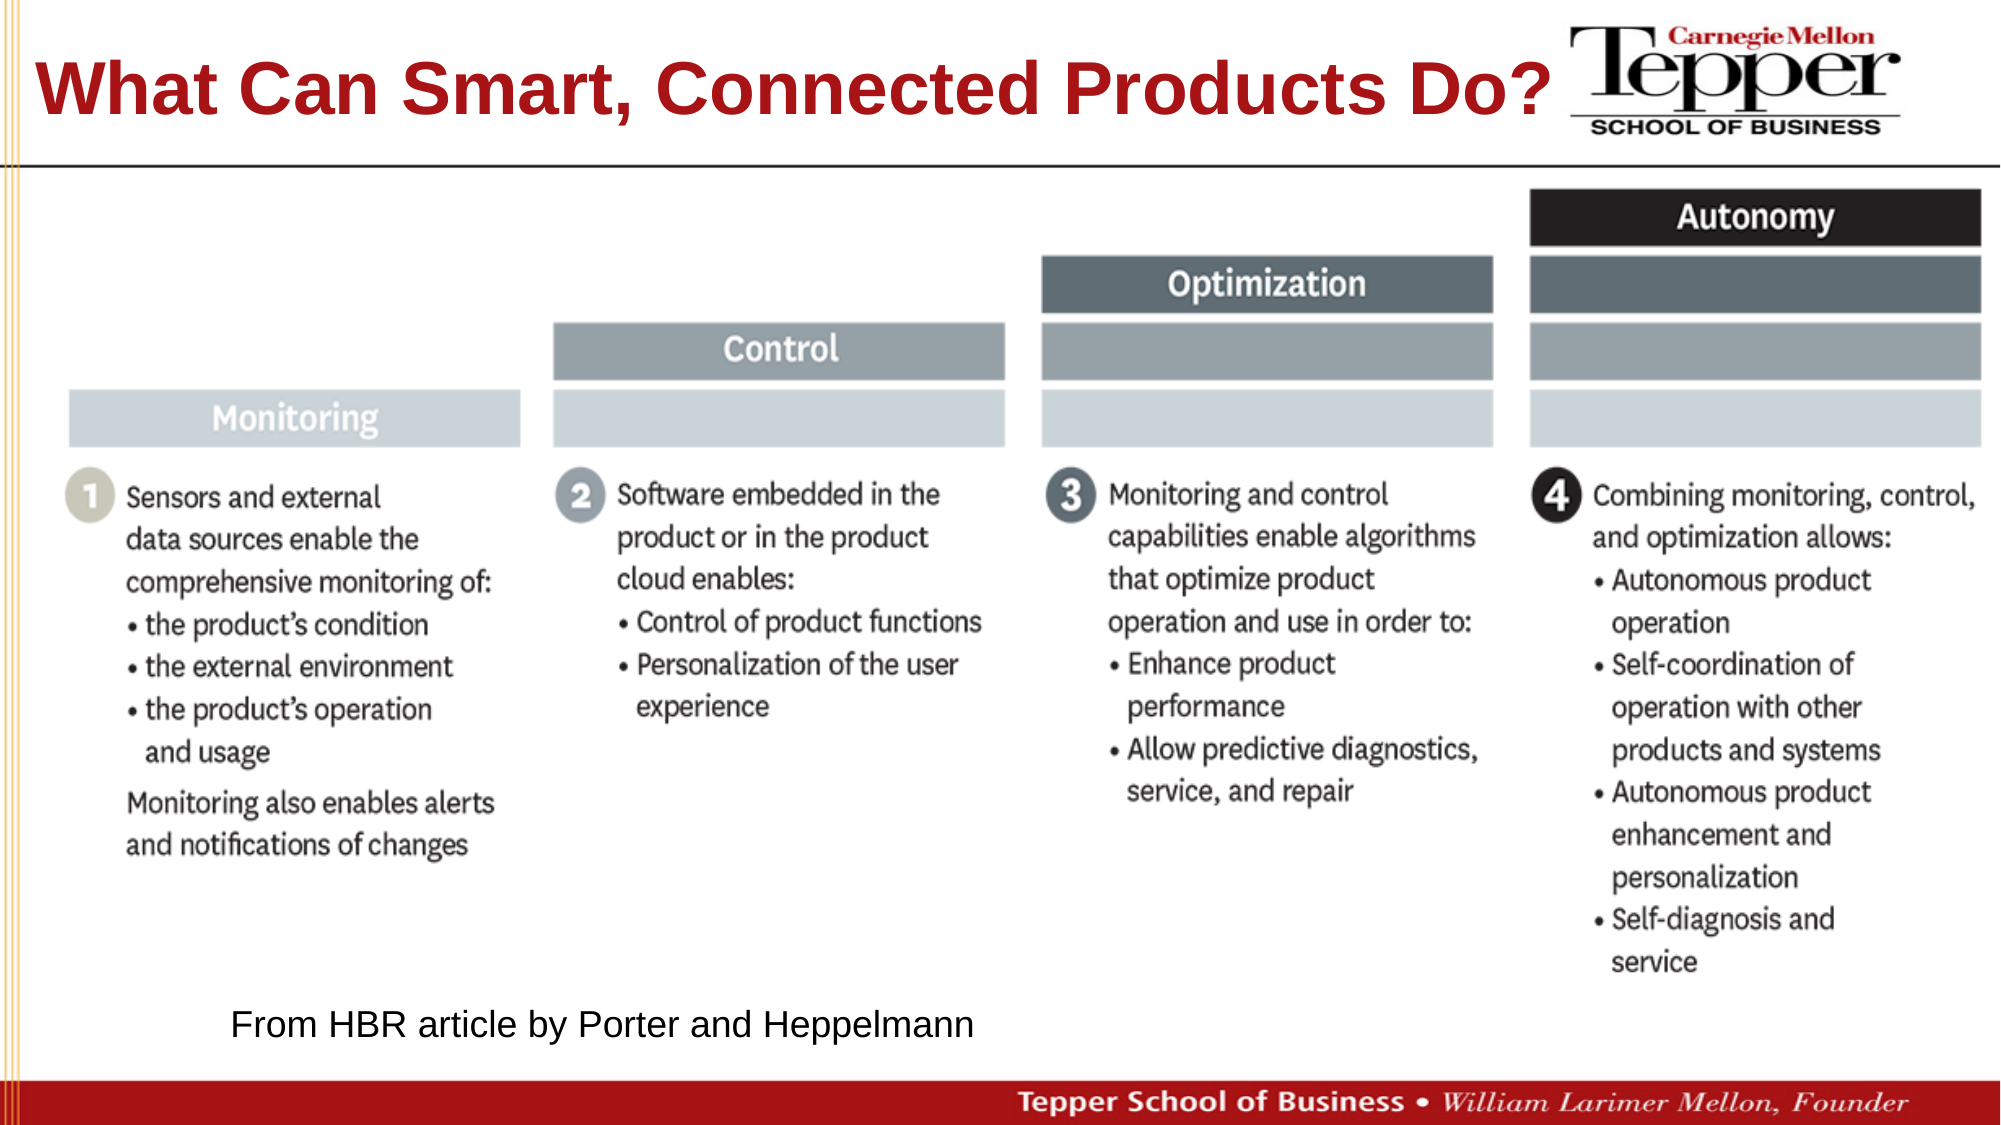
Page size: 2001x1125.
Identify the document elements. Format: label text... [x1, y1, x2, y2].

title What Can Smart, Connected Products Do? [20, 32, 1646, 276]
text_box From HBR article by Porter and Heppelmann [215, 1004, 990, 1097]
picture [0, 0, 2001, 1125]
